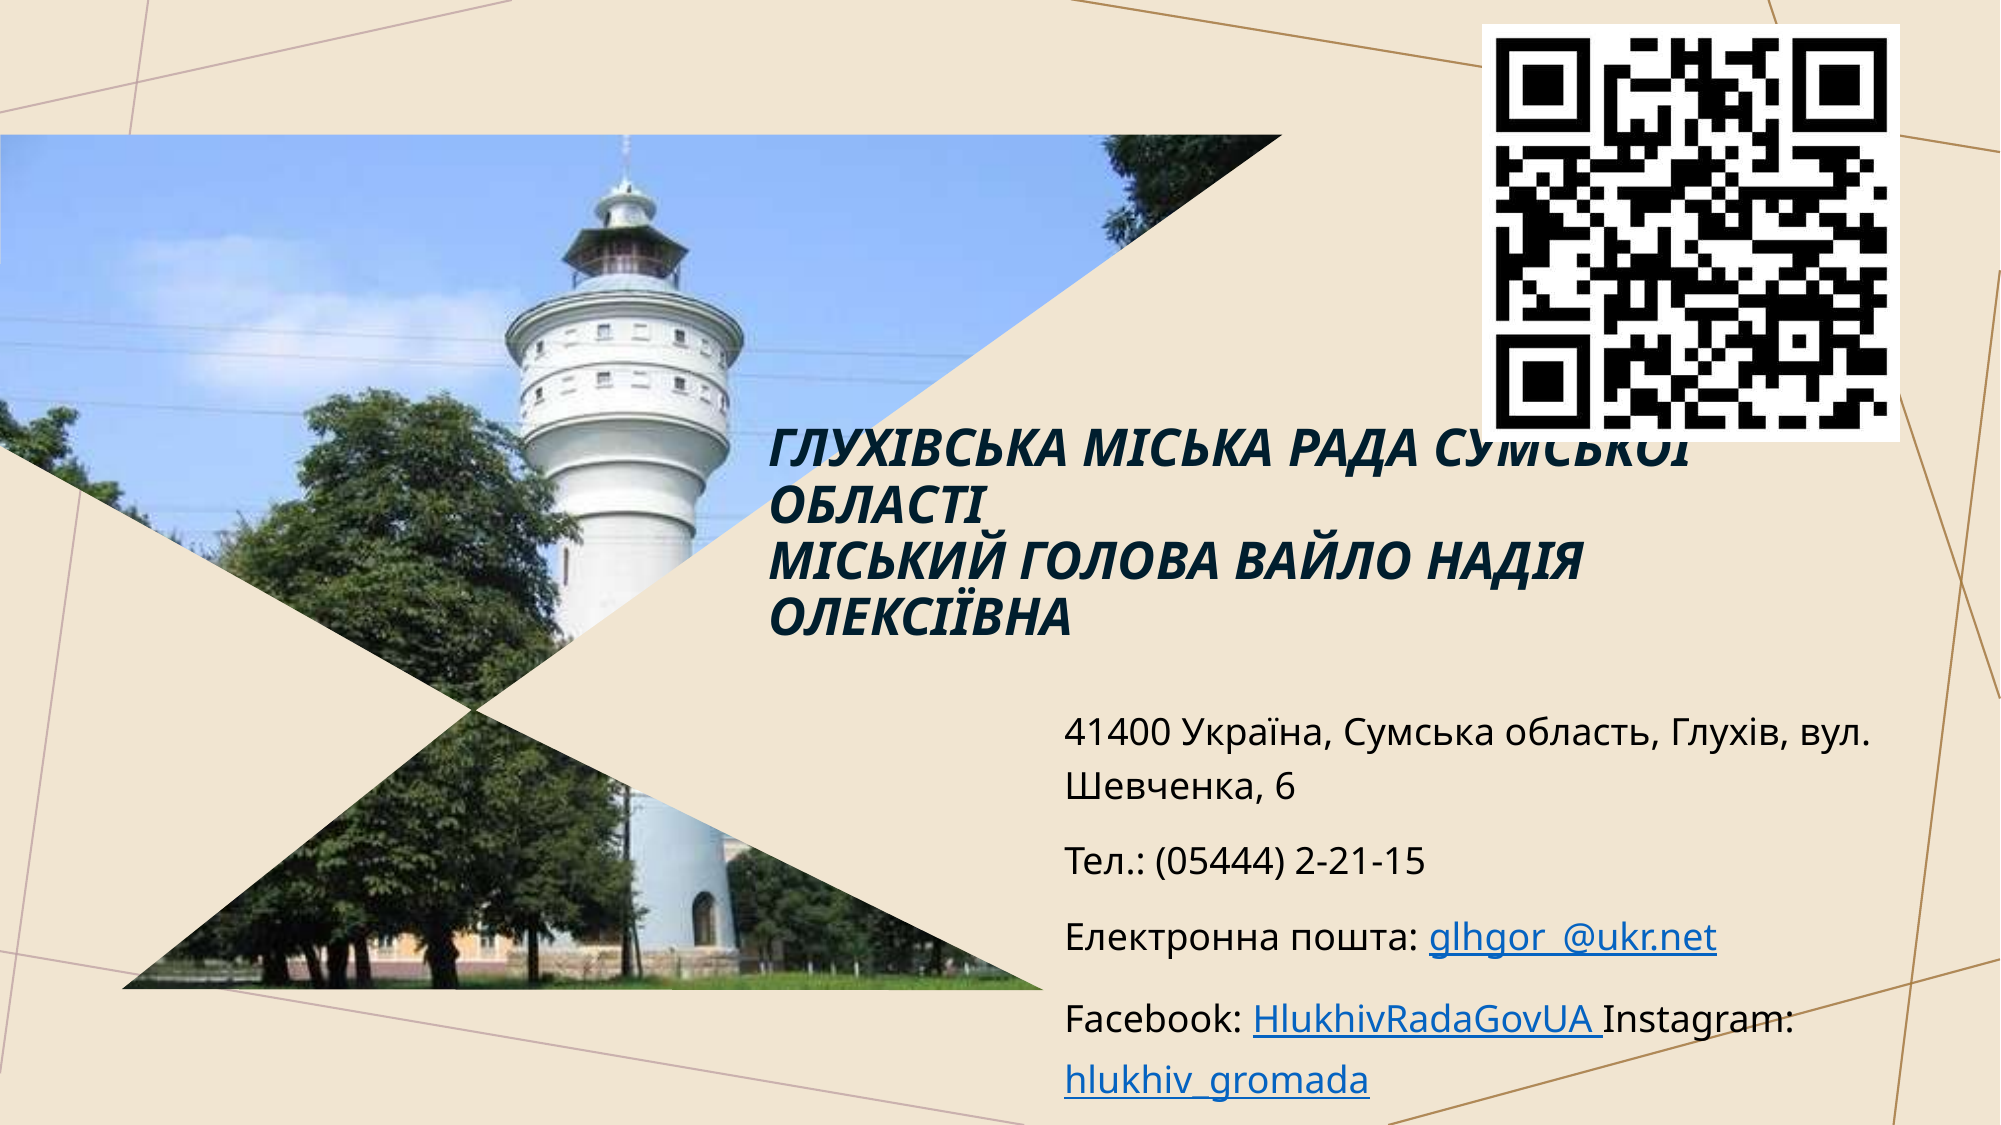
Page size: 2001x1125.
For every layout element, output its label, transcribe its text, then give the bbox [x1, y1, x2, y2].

picture [1482, 24, 1900, 442]
list 41400 Україна, Сумська область, Глухів, вул. Шевченка, 6 Тел.: (05444) 2-21-15 Електронна пошта: glhgor_@ukr.net Facebook: HlukhivRadaGovUA Instagram: hlukhiv_gromada [1049, 691, 1915, 1125]
title Глухівська міська рада Сумської області Міський голова Вайло Надія Олексіївна [1283, 532, 1900, 655]
picture [0, 134, 1283, 991]
